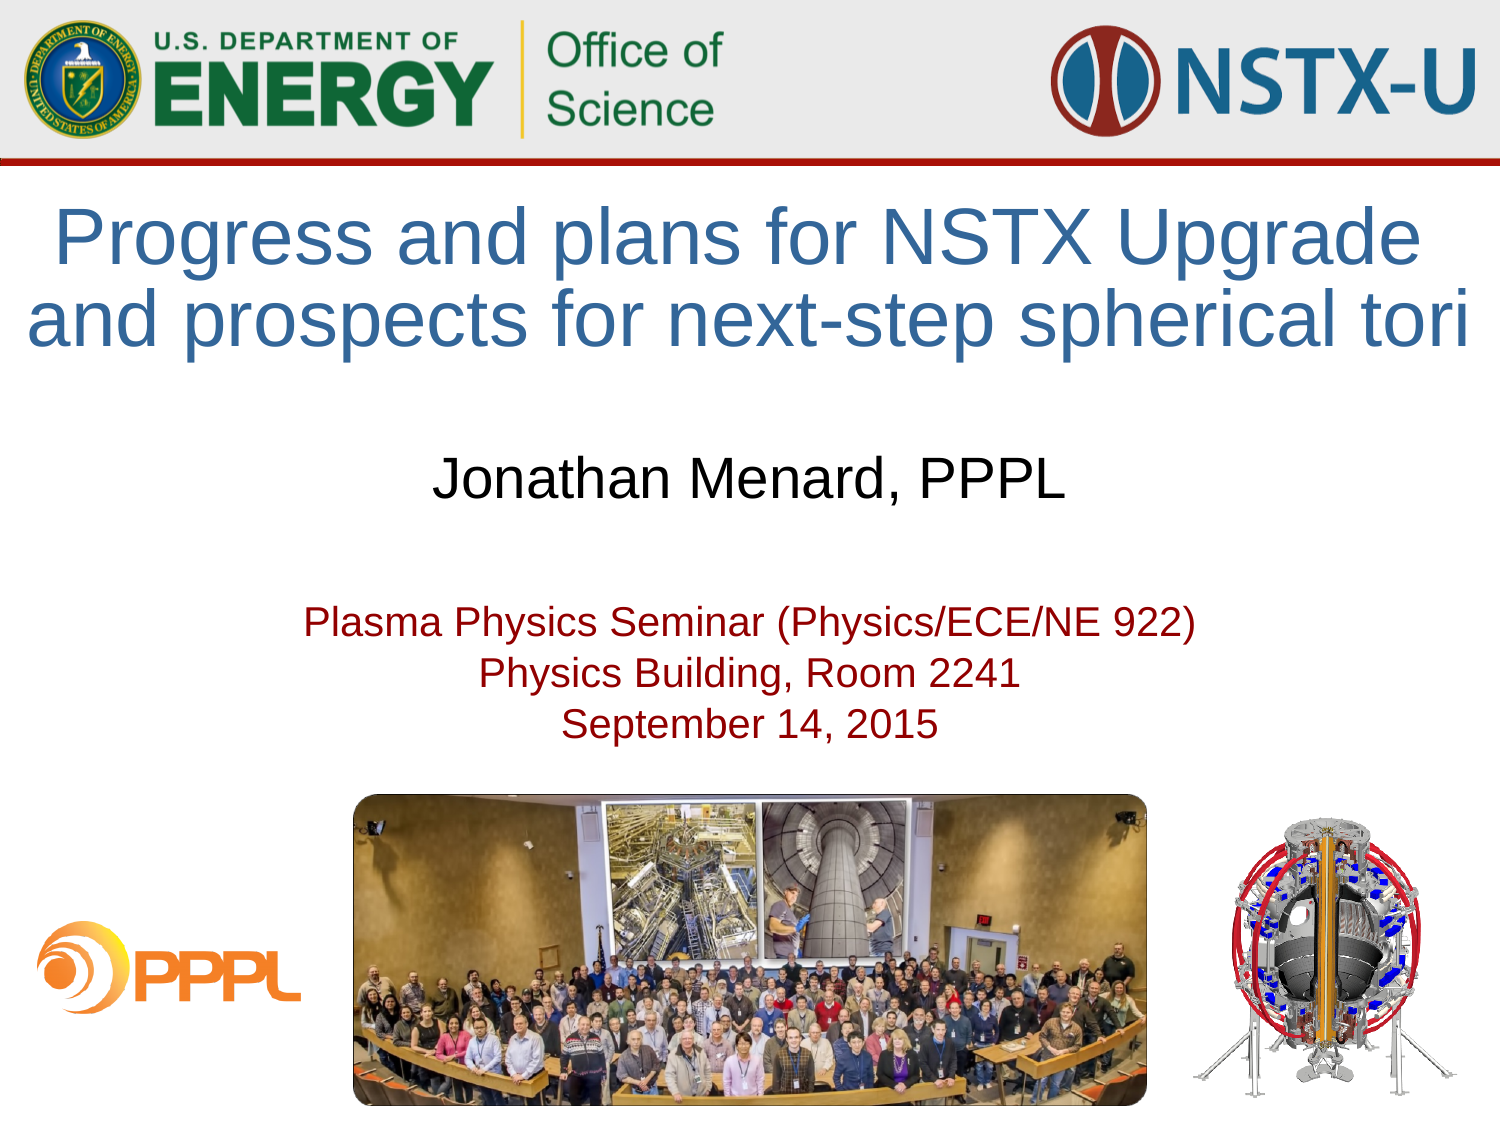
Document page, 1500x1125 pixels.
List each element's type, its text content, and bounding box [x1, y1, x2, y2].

picture [0, 0, 1500, 166]
picture [37, 920, 302, 1014]
subtitle Jonathan Menard, PPPL [87, 387, 1413, 563]
picture [353, 794, 1147, 1106]
list Plasma Physics Seminar (Physics/ECE/NE 922) Physics Building, Room 2241 September 14, 2015 [150, 575, 1350, 775]
picture [1187, 812, 1462, 1100]
title Progress and plans for NSTX Upgrade and prospects for next-step spherical tori [24, 187, 1475, 375]
